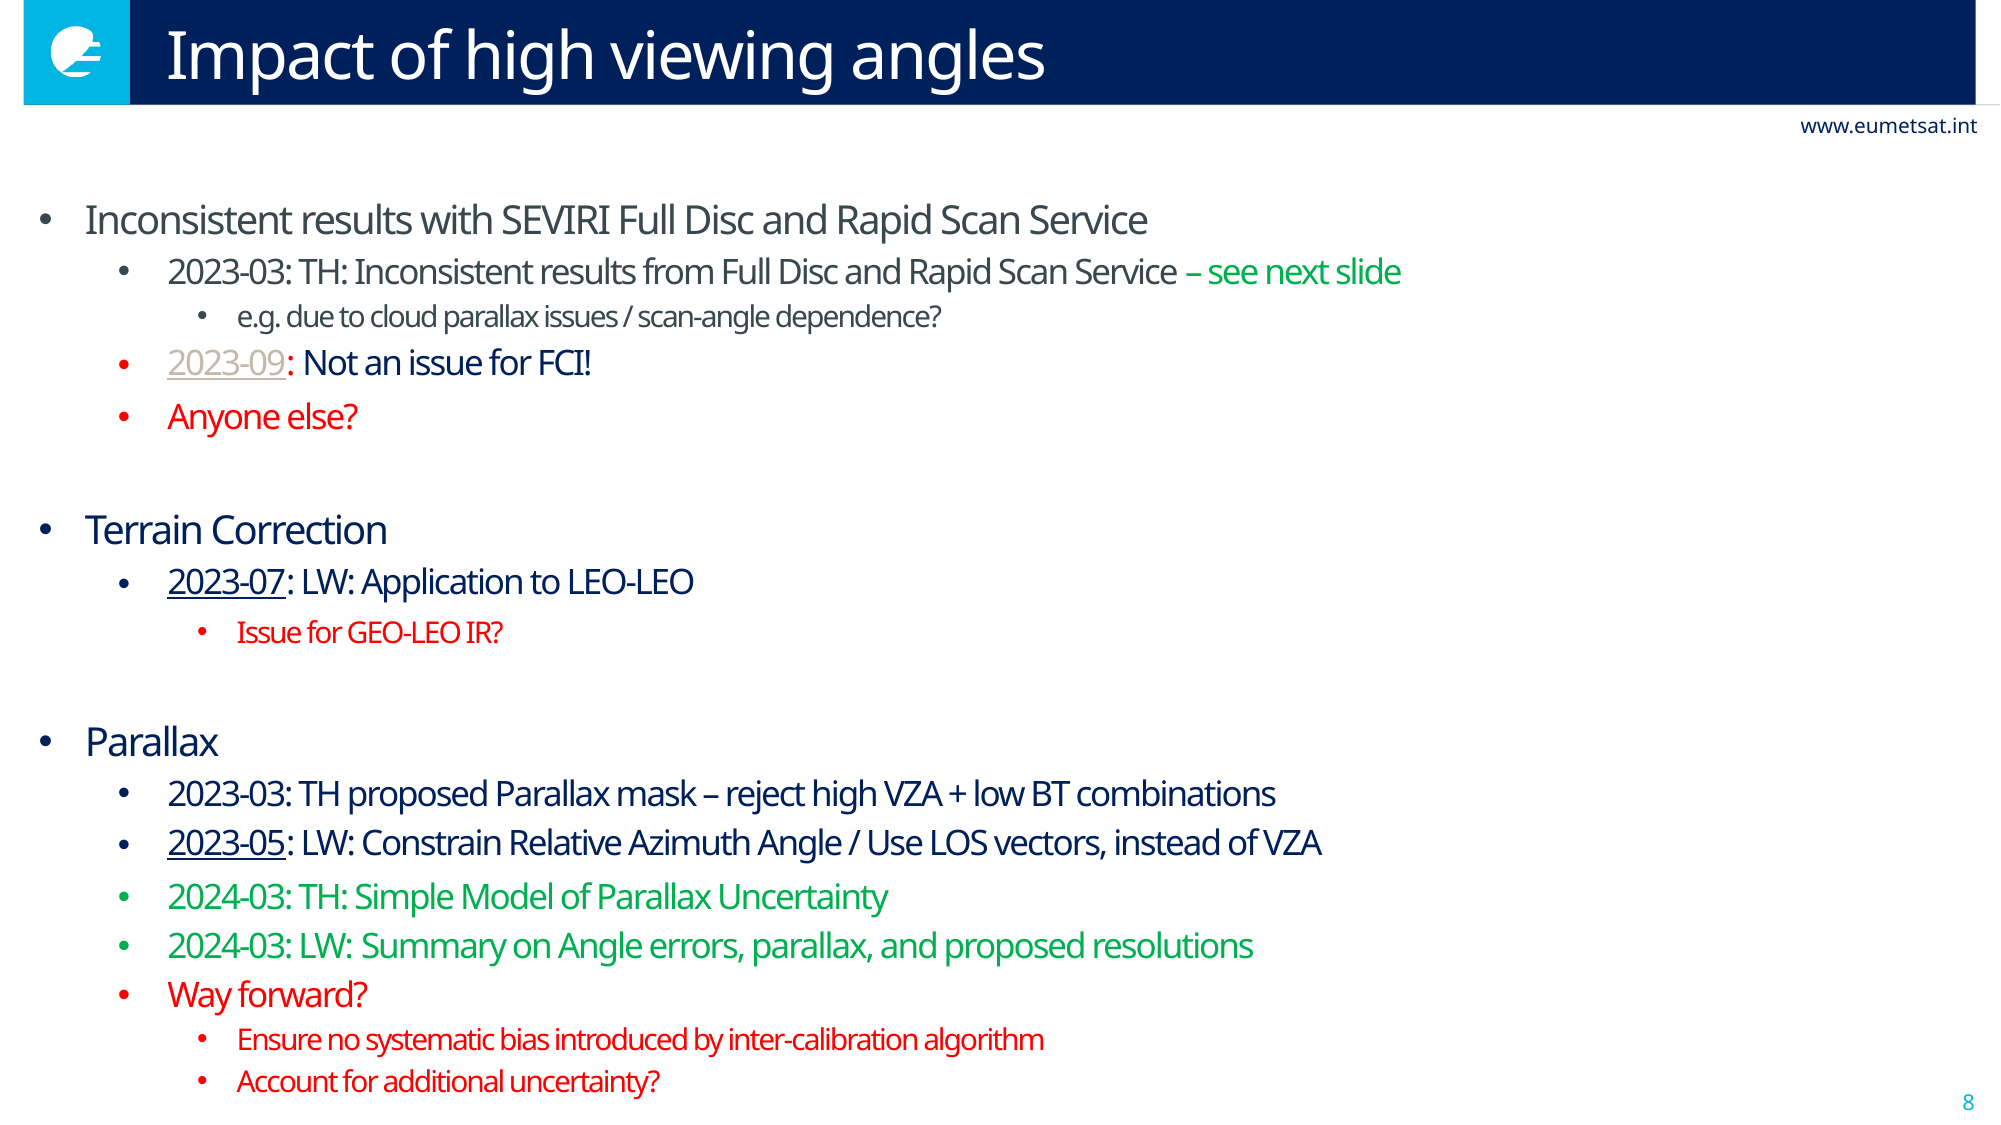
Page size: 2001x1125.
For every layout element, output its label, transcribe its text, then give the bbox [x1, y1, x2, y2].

title Impact of high viewing angles [129, 0, 2000, 106]
picture [51, 27, 100, 72]
list Inconsistent results with SEVIRI Full Disc and Rapid Scan Service 2023-03: TH: Inconsistent results from Full Disc and Rapid Scan Service – see next slide e.g. due to cloud parallax issues / scan-angle dependence? 2023-09: Not an issue for FCI! Anyone else? Terrain Correction 2023-07: LW: Application to LEO-LEO Issue for GEO-LEO IR? Parallax 2023-03: TH proposed Parallax mask – reject high VZA + low BT combinations 2023-05: LW: Constrain Relative Azimuth Angle / Use LOS vectors, instead of VZA 2024-03: TH: Simple Model of Parallax Uncertainty 2024-03: LW: Summary on Angle errors, parallax, and proposed resolutions Way forward? Ensure no systematic bias introduced by inter-calibration algorithm Account for additional uncertainty? [23, 186, 1932, 1109]
picture [64, 73, 88, 77]
